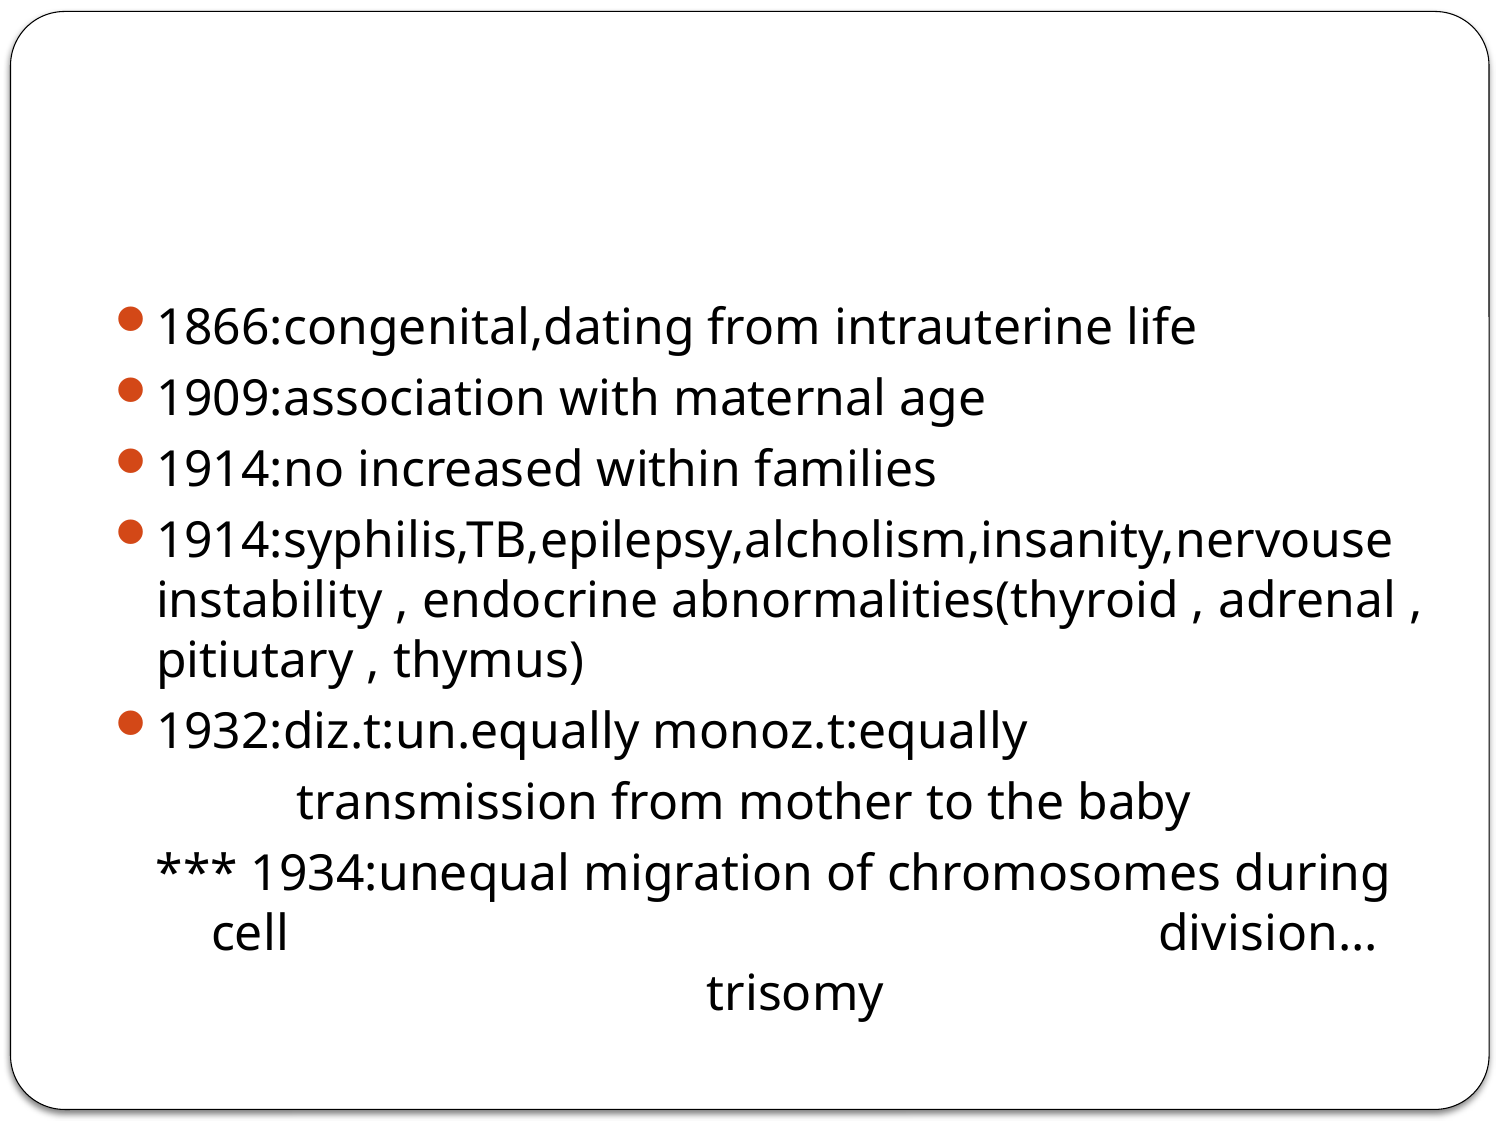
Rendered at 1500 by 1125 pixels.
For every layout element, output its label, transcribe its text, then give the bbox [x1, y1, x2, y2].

list 1866:congenital,dating from intrauterine life 1909:association with maternal age 1914:no increased within families 1914:syphilis,TB,epilepsy,alcholism,insanity,nervouse instability , endocrine abnormalities(thyroid , adrenal , pitiutary , thymus) 1932:diz.t:un.equally monoz.t:equally transmission from mother to the baby *** 1934:unequal migration of chromosomes during cell division…trisomy [99, 287, 1450, 1030]
